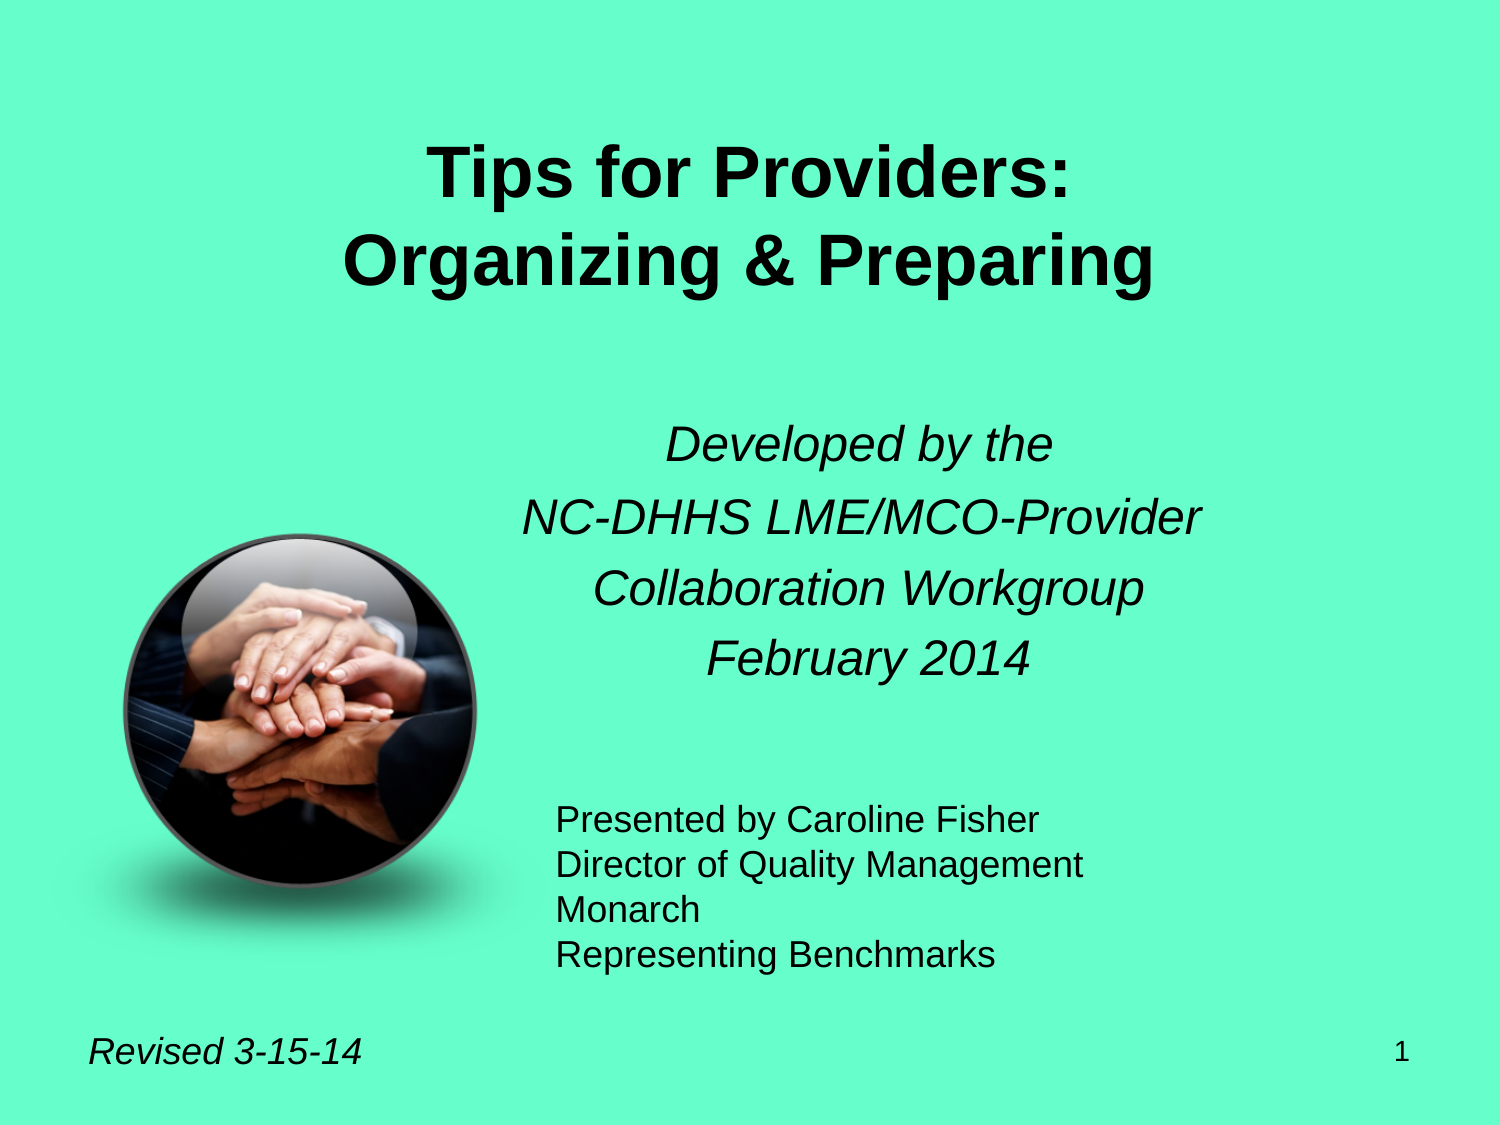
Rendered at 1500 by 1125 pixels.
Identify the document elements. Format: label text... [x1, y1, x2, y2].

list Developed by the NC-DHHS LME/MCO-Provider Collaboration Workgroup February 2014 [412, 387, 1325, 738]
picture [49, 528, 549, 963]
text_box Revised 3-15-14 [73, 1019, 378, 1080]
text_box Presented by Caroline Fisher Director of Quality Management Monarch Representing Benchmarks [540, 787, 1099, 983]
title Tips for Providers: Organizing & Preparing [50, 50, 1450, 375]
slide_number 1 [1074, 1024, 1425, 1103]
